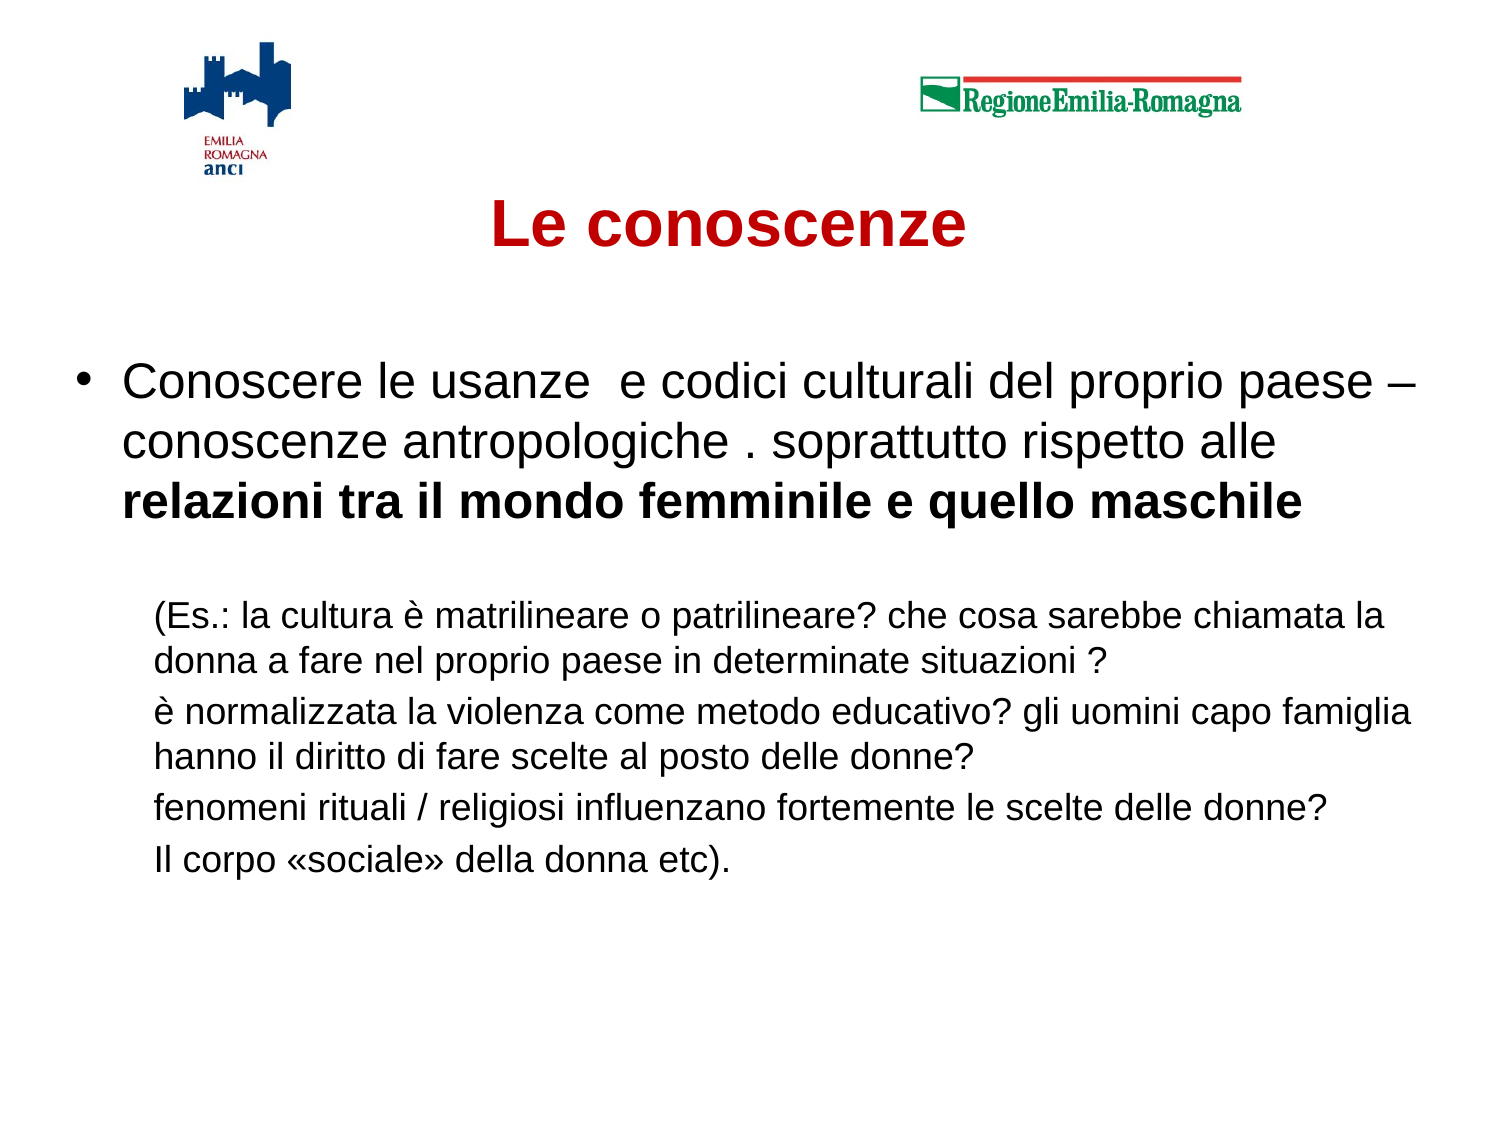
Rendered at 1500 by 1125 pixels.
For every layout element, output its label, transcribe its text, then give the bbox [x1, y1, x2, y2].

text_box Le conoscenze [97, 172, 1361, 234]
picture [184, 9, 1348, 172]
picture [184, 234, 1348, 331]
list Conoscere le usanze e codici culturali del proprio paese – conoscenze antropologiche . soprattutto rispetto alle relazioni tra il mondo femminile e quello maschile (Es.: la cultura è matrilineare o patrilineare? che cosa sarebbe chiamata la donna a fare nel proprio paese in determinate situazioni ? è normalizzata la violenza come metodo educativo? gli uomini capo famiglia hanno il diritto di fare scelte al posto delle donne? fenomeni rituali / religiosi influenzano fortemente le scelte delle donne? Il corpo «sociale» della donna etc). [74, 331, 1426, 986]
